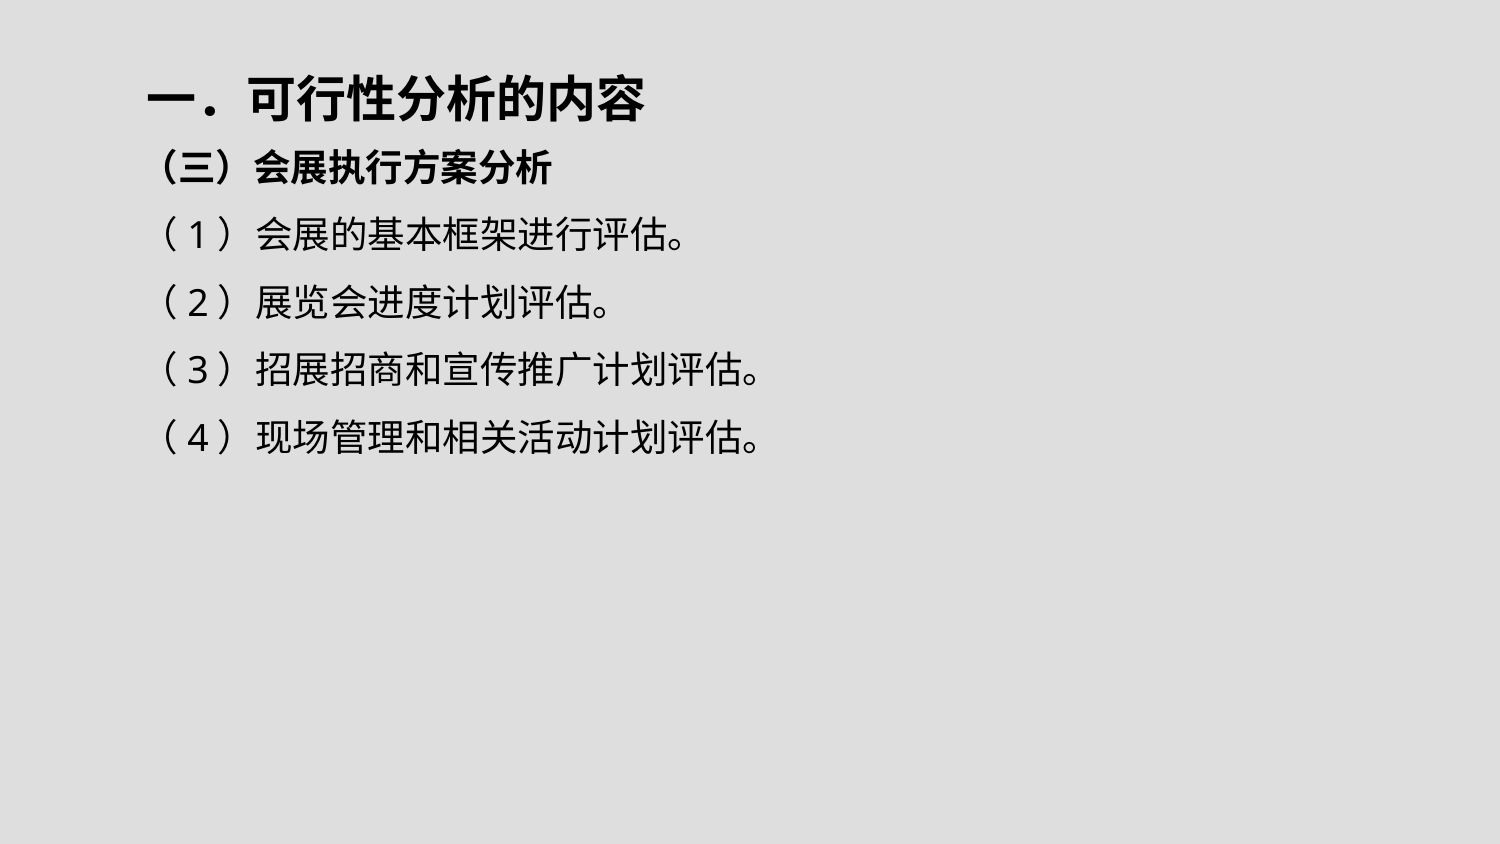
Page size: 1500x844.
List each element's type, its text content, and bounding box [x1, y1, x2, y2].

list （三）会展执行方案分析 （1）会展的基本框架进行评估。 （2）展览会进度计划评估。 （3）招展招商和宣传推广计划评估。 （4）现场管理和相关活动计划评估。 [37, 113, 1276, 697]
title 一．可行性分析的内容 [131, 59, 1370, 193]
